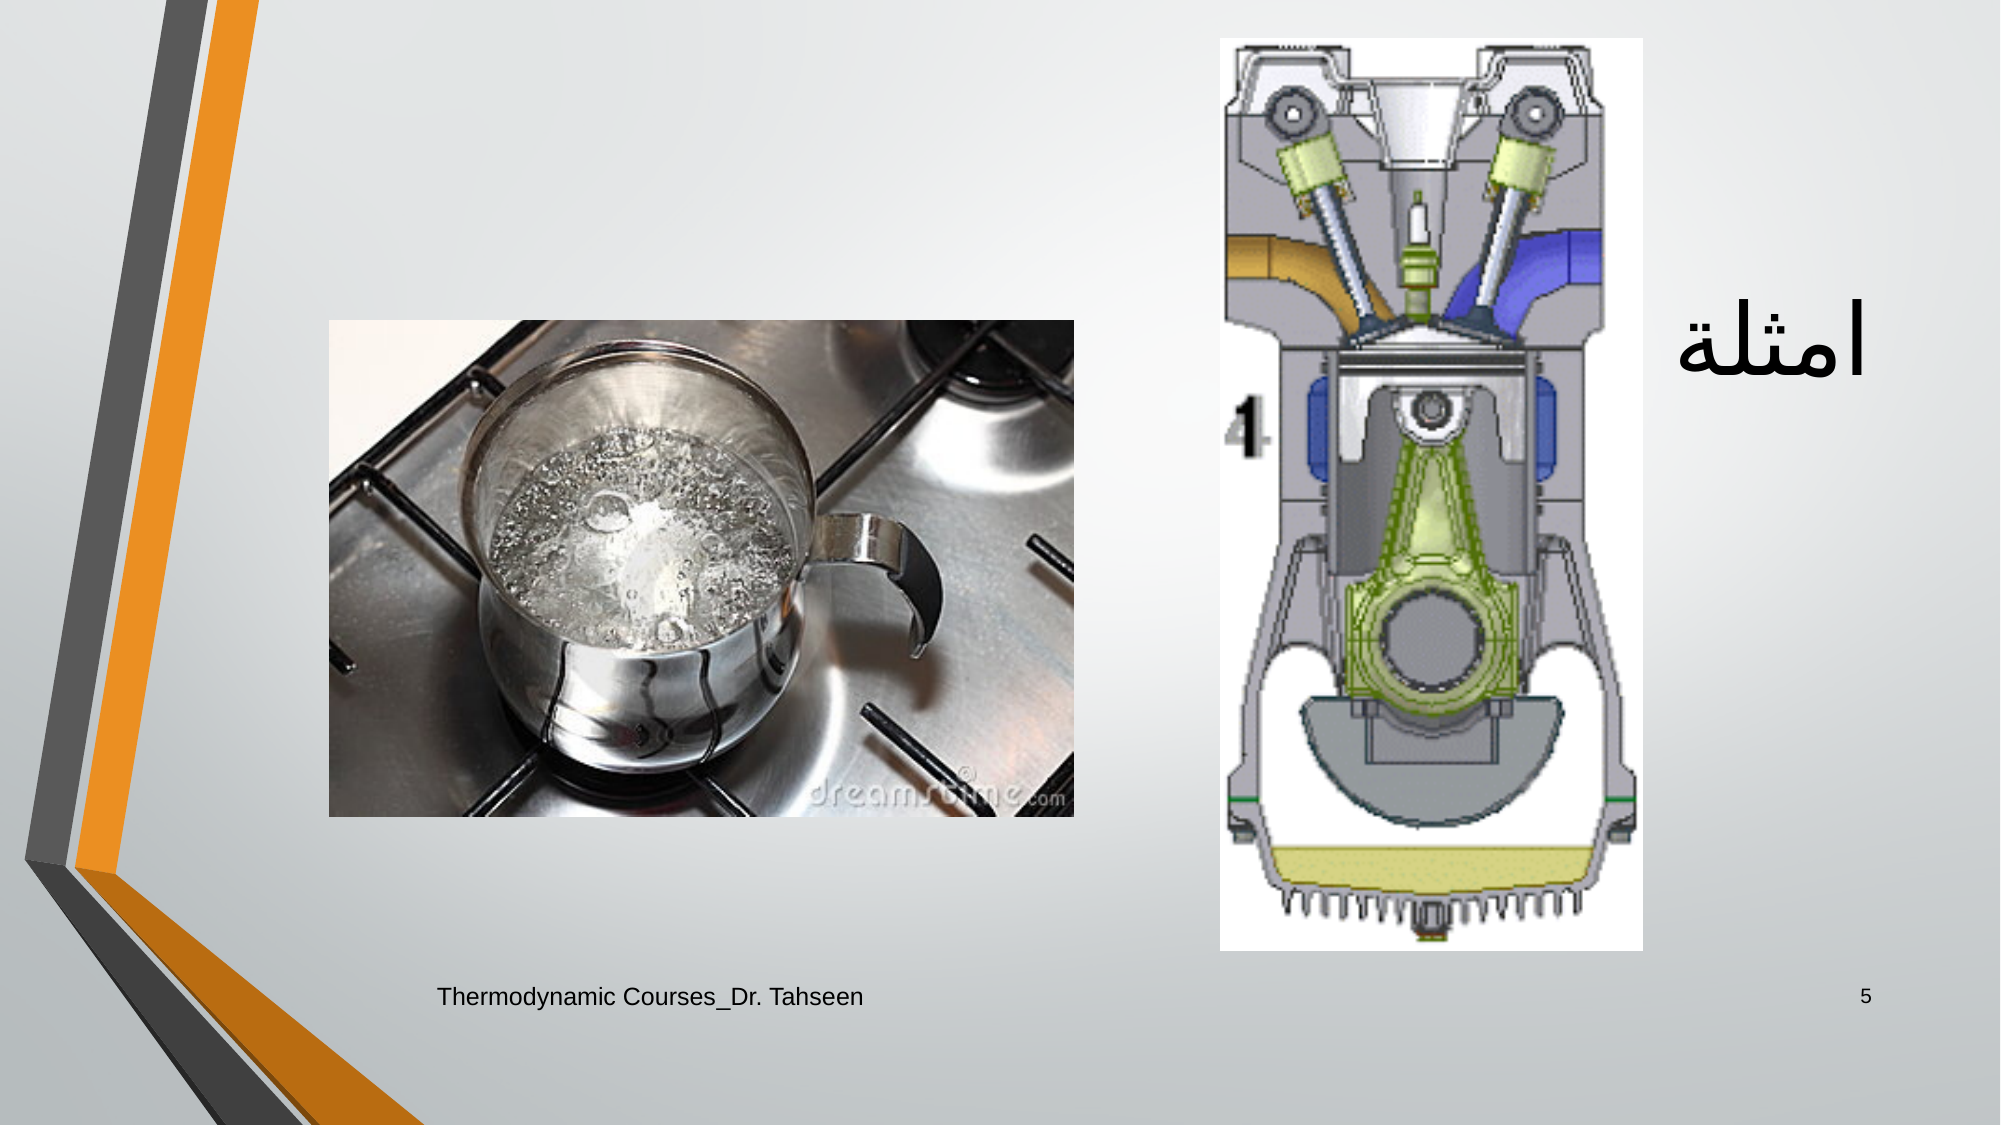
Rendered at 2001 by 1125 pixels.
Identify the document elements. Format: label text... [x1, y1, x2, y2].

footer Thermodynamic Courses_Dr. Tahseen [421, 965, 1584, 1025]
picture [329, 319, 1074, 818]
slide_number 5 [1796, 965, 1887, 1025]
title امثلة [1658, 112, 1887, 404]
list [1219, 38, 1643, 951]
